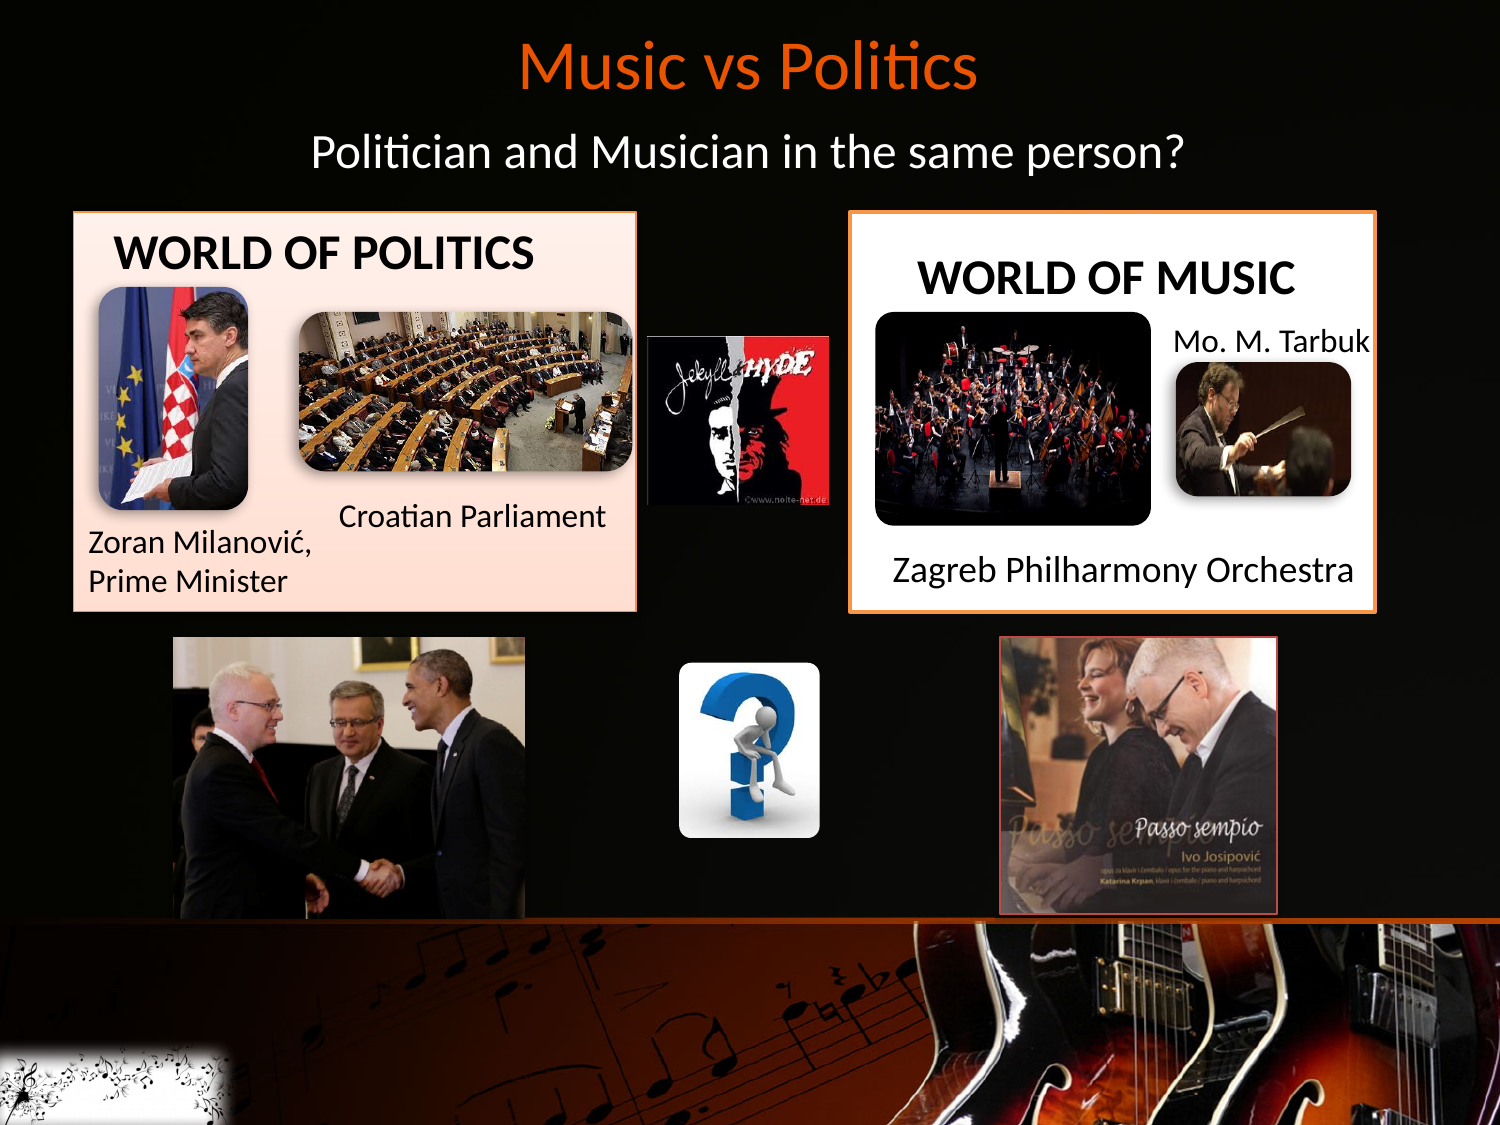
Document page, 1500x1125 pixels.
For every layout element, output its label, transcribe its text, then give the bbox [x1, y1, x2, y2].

text_box Croatian Parliament [324, 487, 637, 542]
text_box Mo. M. Tarbuk [1152, 311, 1399, 367]
text_box [73, 542, 637, 612]
text_box Zoran Milanović, Prime Minister [73, 512, 387, 607]
text_box [73, 211, 98, 512]
text_box Politician and Musician in the same person? [198, 112, 1299, 187]
text_box [848, 210, 1377, 614]
text_box Music vs Politics [73, 11, 1424, 112]
text_box Zagreb Philharmony Orchestra [877, 537, 1370, 598]
picture [0, 0, 1500, 1125]
text_box WORLD OF MUSIC [850, 236, 1363, 312]
text_box WORLD OF POLITICS [98, 211, 612, 287]
text_box [250, 211, 637, 512]
